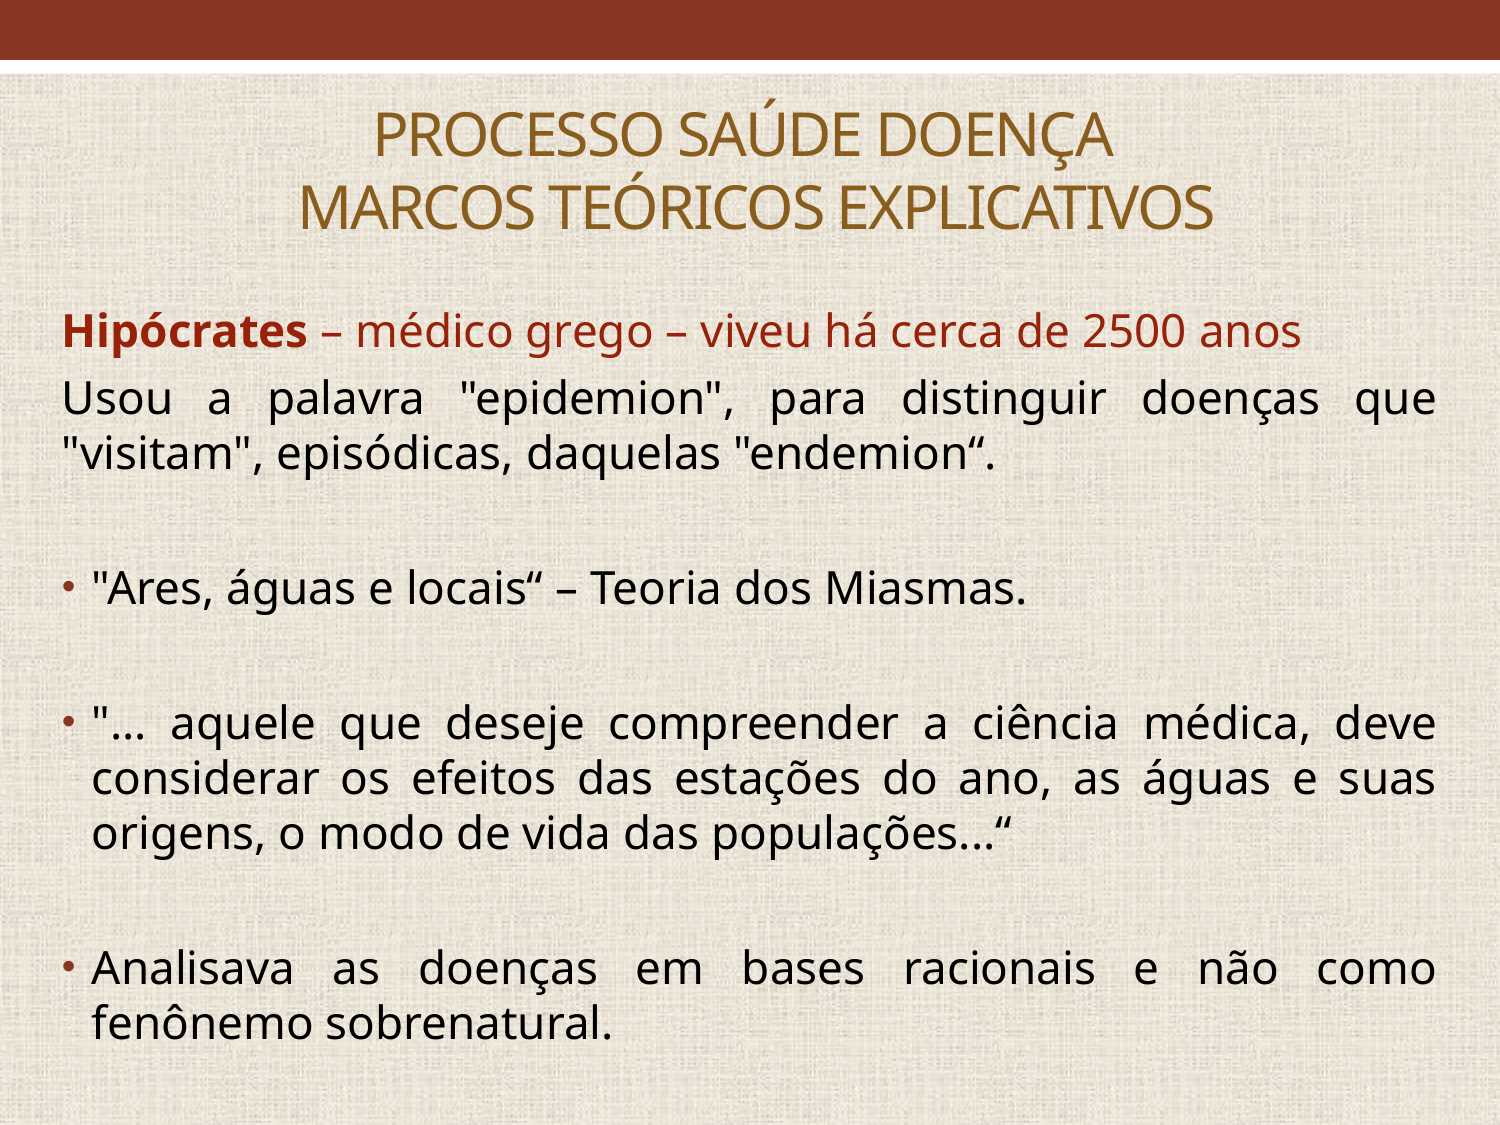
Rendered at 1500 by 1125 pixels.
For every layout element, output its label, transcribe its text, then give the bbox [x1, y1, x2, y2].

title Processo saúde doença Marcos teóricos explicativos [75, 87, 1425, 250]
list Hipócrates – médico grego – viveu há cerca de 2500 anos Usou a palavra "epidemion", para distinguir doenças que "visitam", episódicas, daquelas "endemion“. "Ares, águas e locais“ – Teoria dos Miasmas. "... aquele que deseje compreender a ciência médica, deve considerar os efeitos das estações do ano, as águas e suas origens, o modo de vida das populações...“ Analisava as doenças em bases racionais e não como fenônemo sobrenatural. [46, 294, 1454, 1094]
